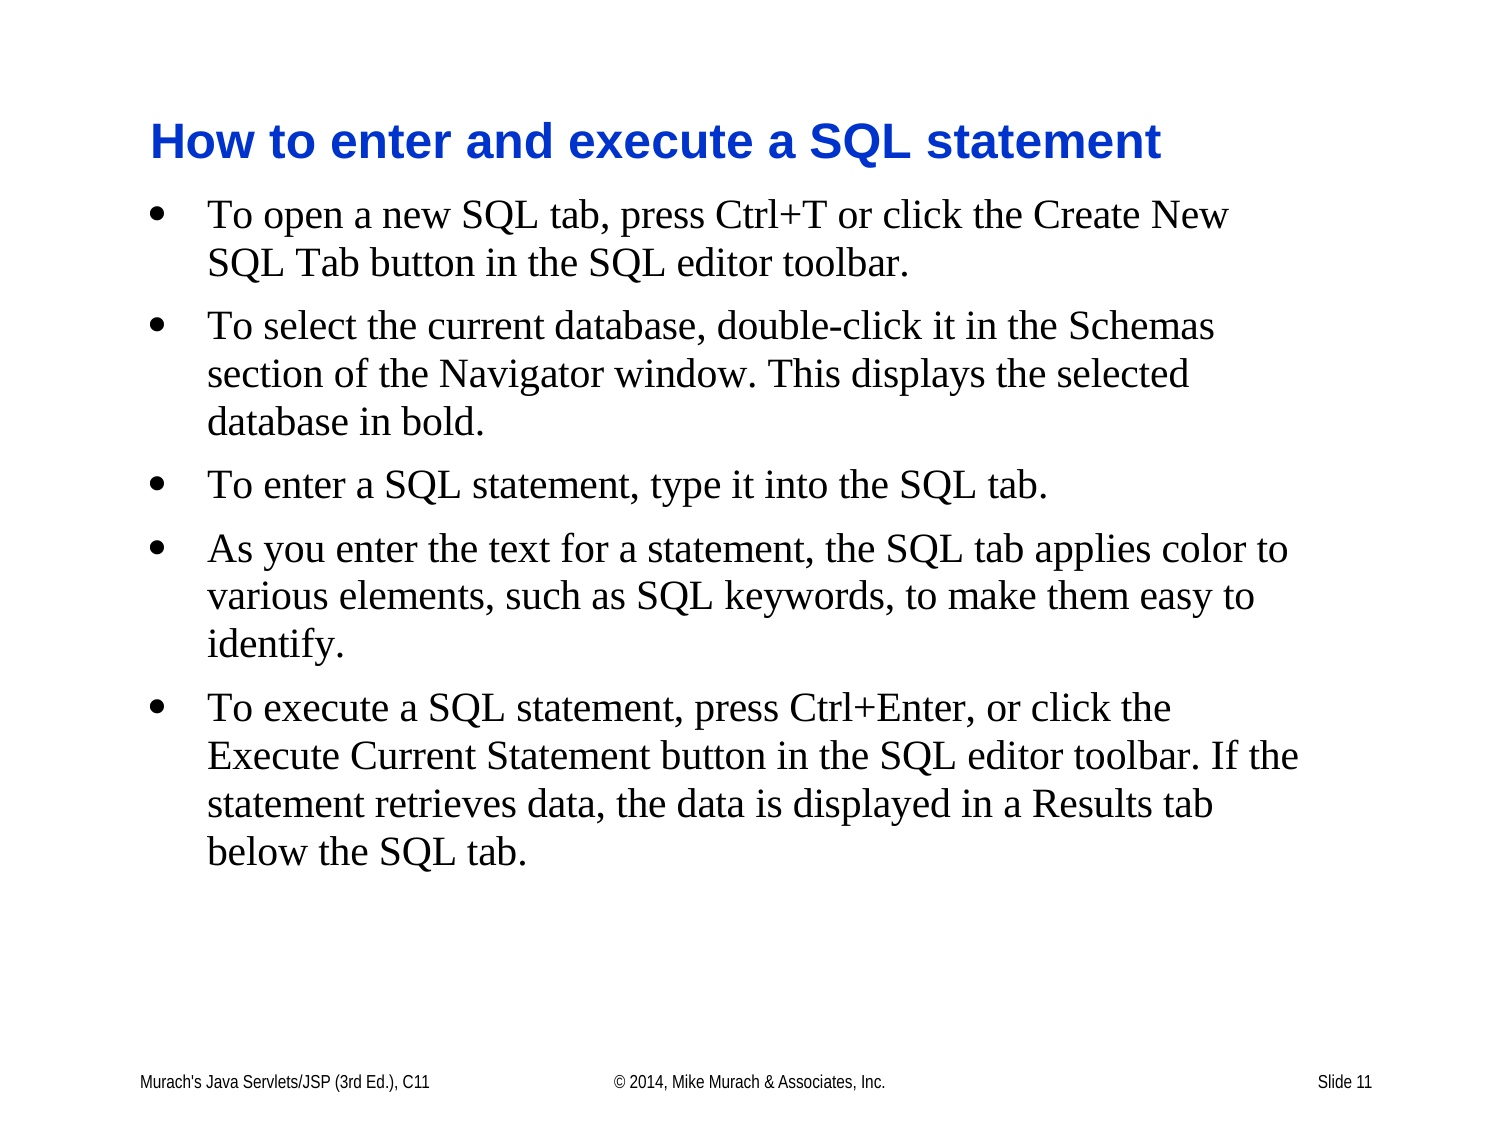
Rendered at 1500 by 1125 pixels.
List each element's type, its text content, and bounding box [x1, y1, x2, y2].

slide_number Murach's Java Servlets/JSP (3rd Ed.), C11 [125, 1025, 450, 1100]
slide_number Slide 11 [1074, 1025, 1388, 1100]
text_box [149, 186, 1348, 888]
footer © 2014, Mike Murach & Associates, Inc. [474, 1025, 1025, 1100]
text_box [149, 112, 1347, 186]
